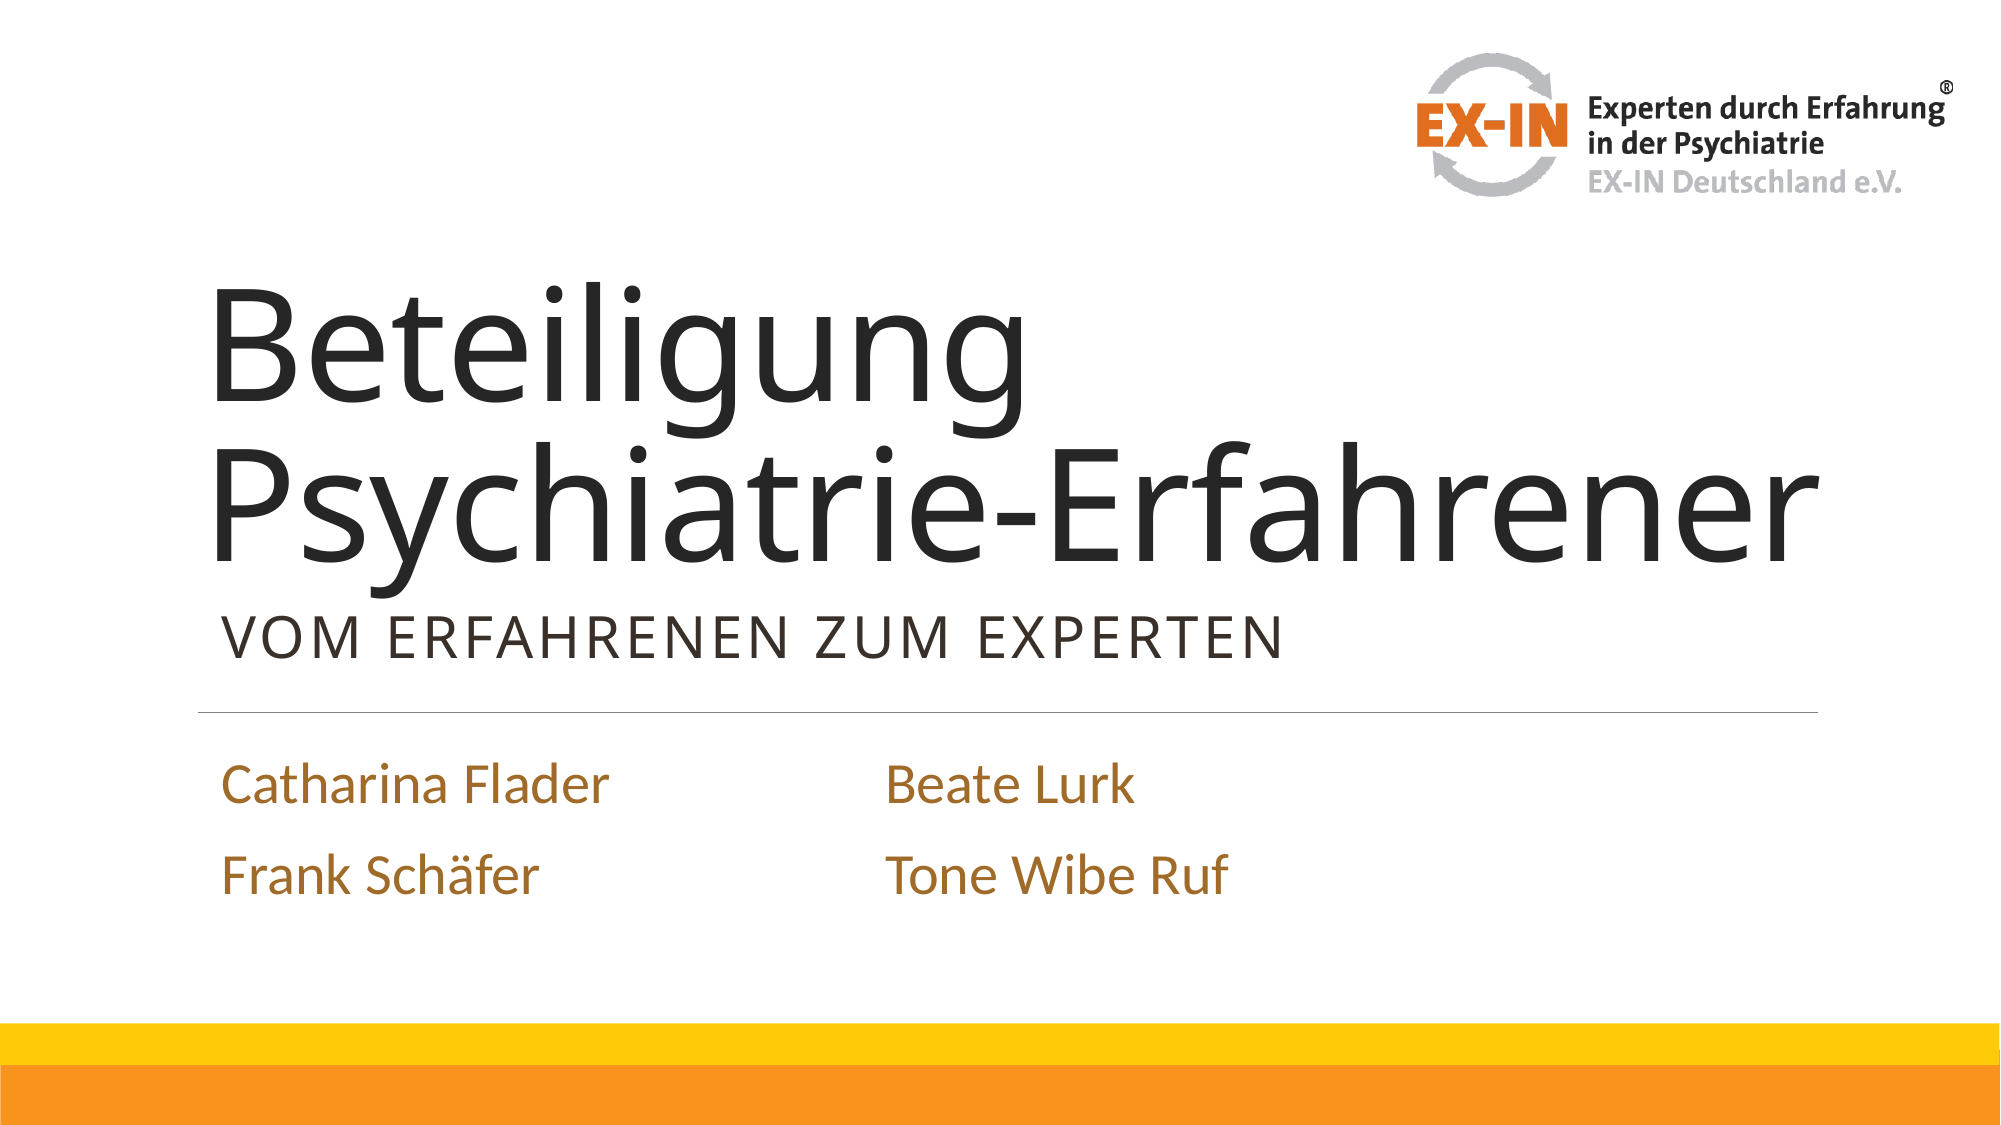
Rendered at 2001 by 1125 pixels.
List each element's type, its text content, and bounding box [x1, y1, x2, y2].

text_box Catharina Flader Frank Schäfer [206, 738, 771, 946]
subtitle Vom Erfahrenen zum Experten [206, 601, 1857, 789]
text_box Beate Lurk Tone Wibe Ruf [869, 738, 1435, 946]
picture [1407, 32, 1954, 216]
title Beteiligung Psychiatrie-Erfahrener [187, 109, 1838, 602]
